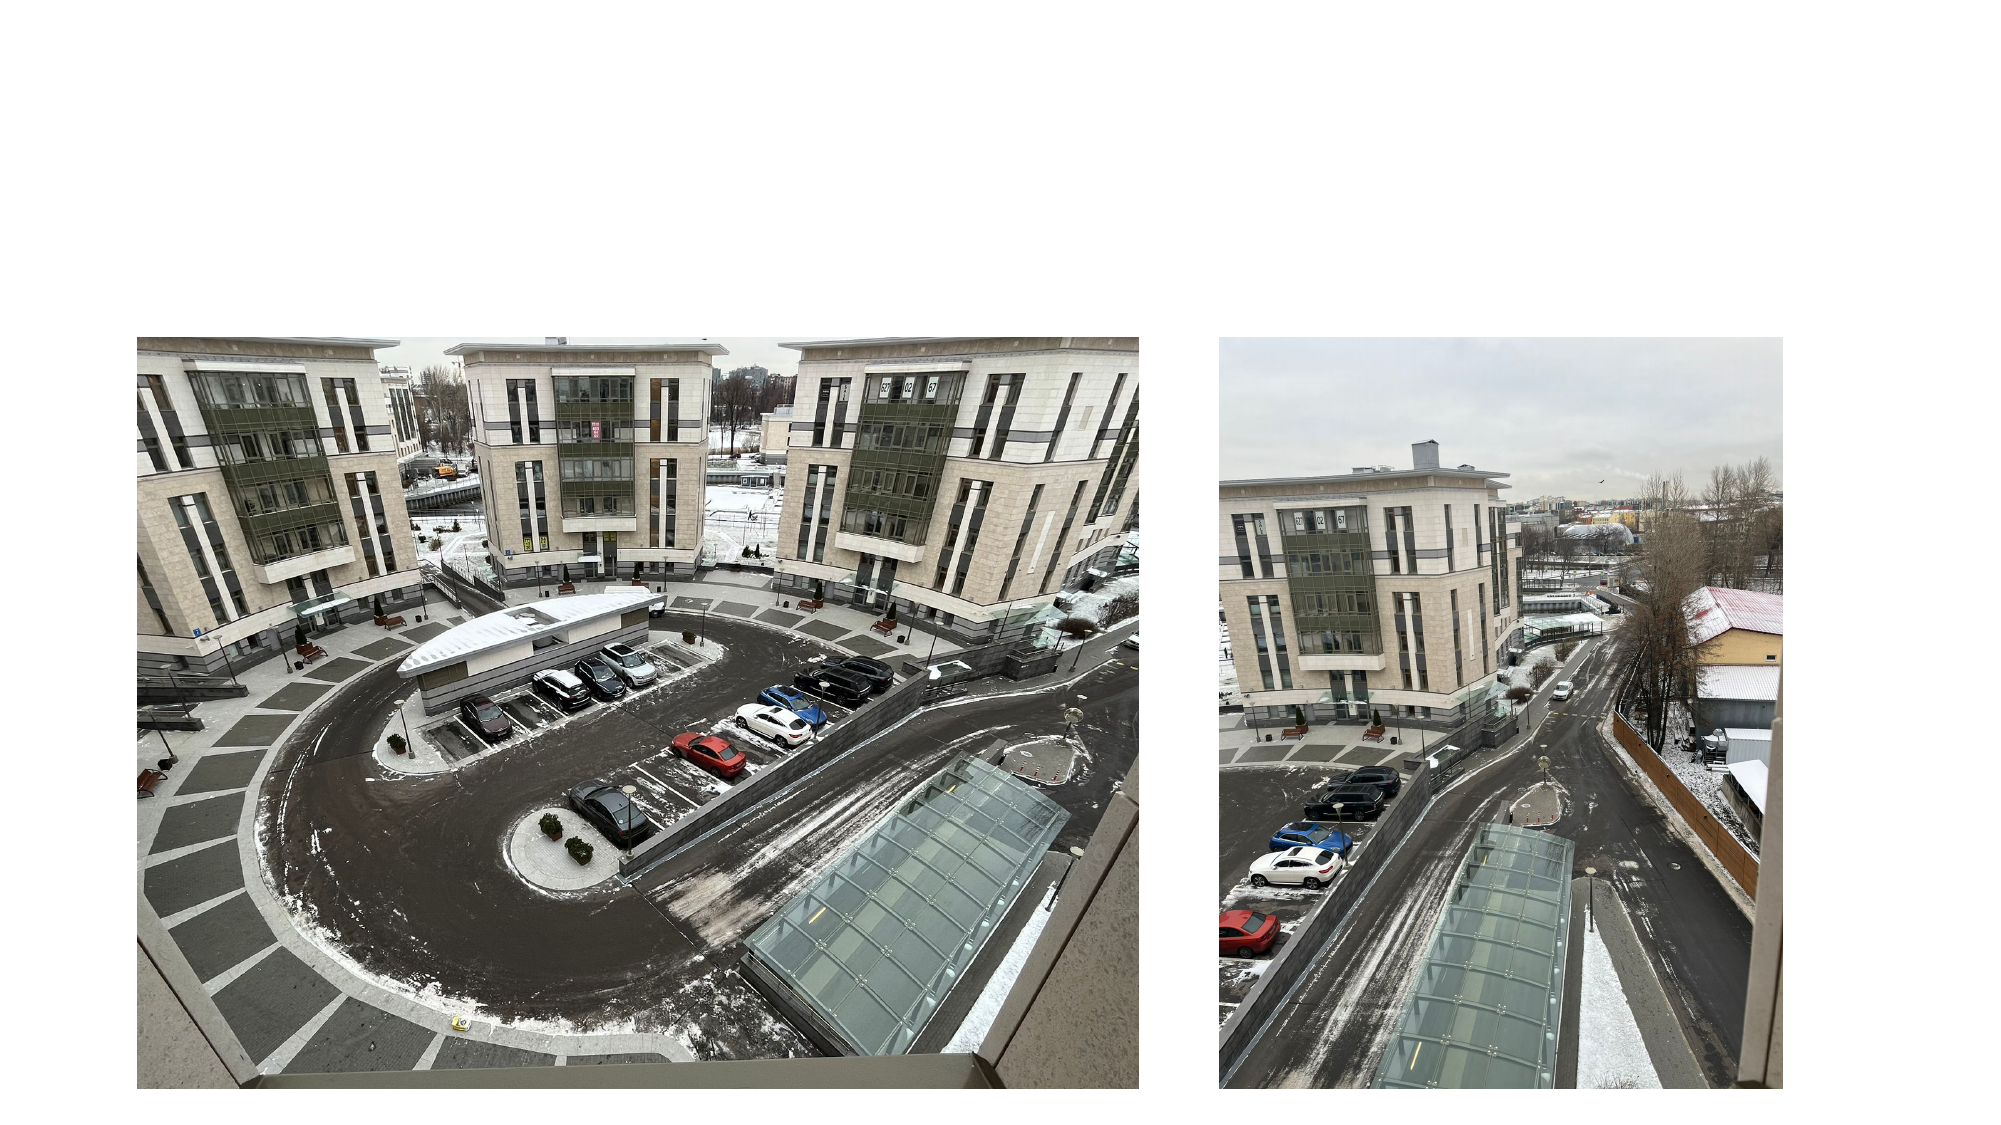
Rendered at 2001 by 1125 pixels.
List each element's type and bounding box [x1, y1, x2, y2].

list [137, 337, 1139, 1089]
list [1219, 337, 1783, 1089]
